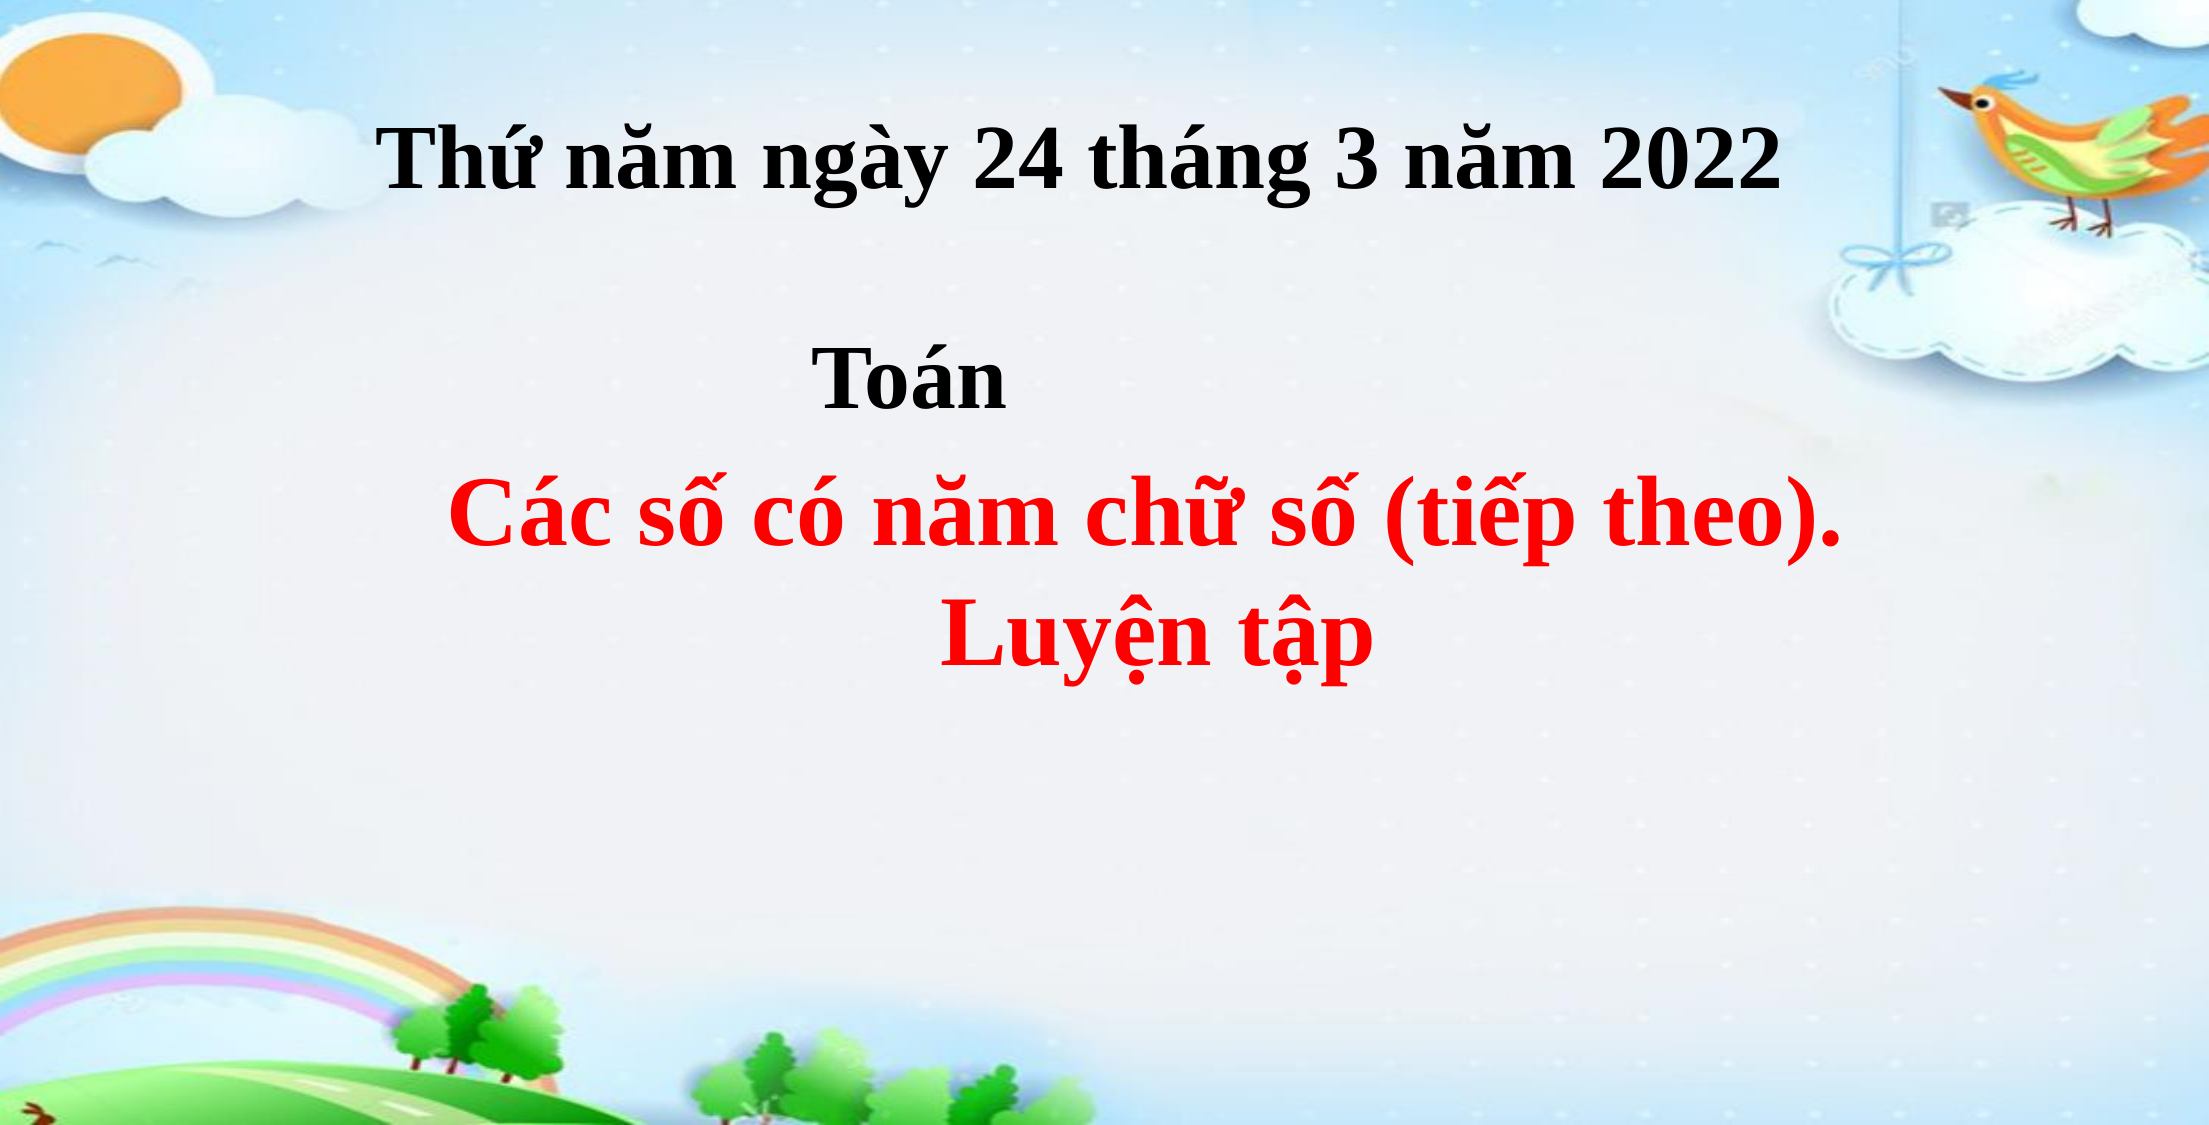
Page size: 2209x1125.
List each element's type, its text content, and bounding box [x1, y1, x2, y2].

picture [0, 0, 2209, 1125]
text_box Các số có năm chữ số (tiếp theo). Luyện tập [41, 438, 2209, 693]
text_box Thứ năm ngày 24 tháng 3 năm 2022 Toán [360, 89, 1932, 435]
